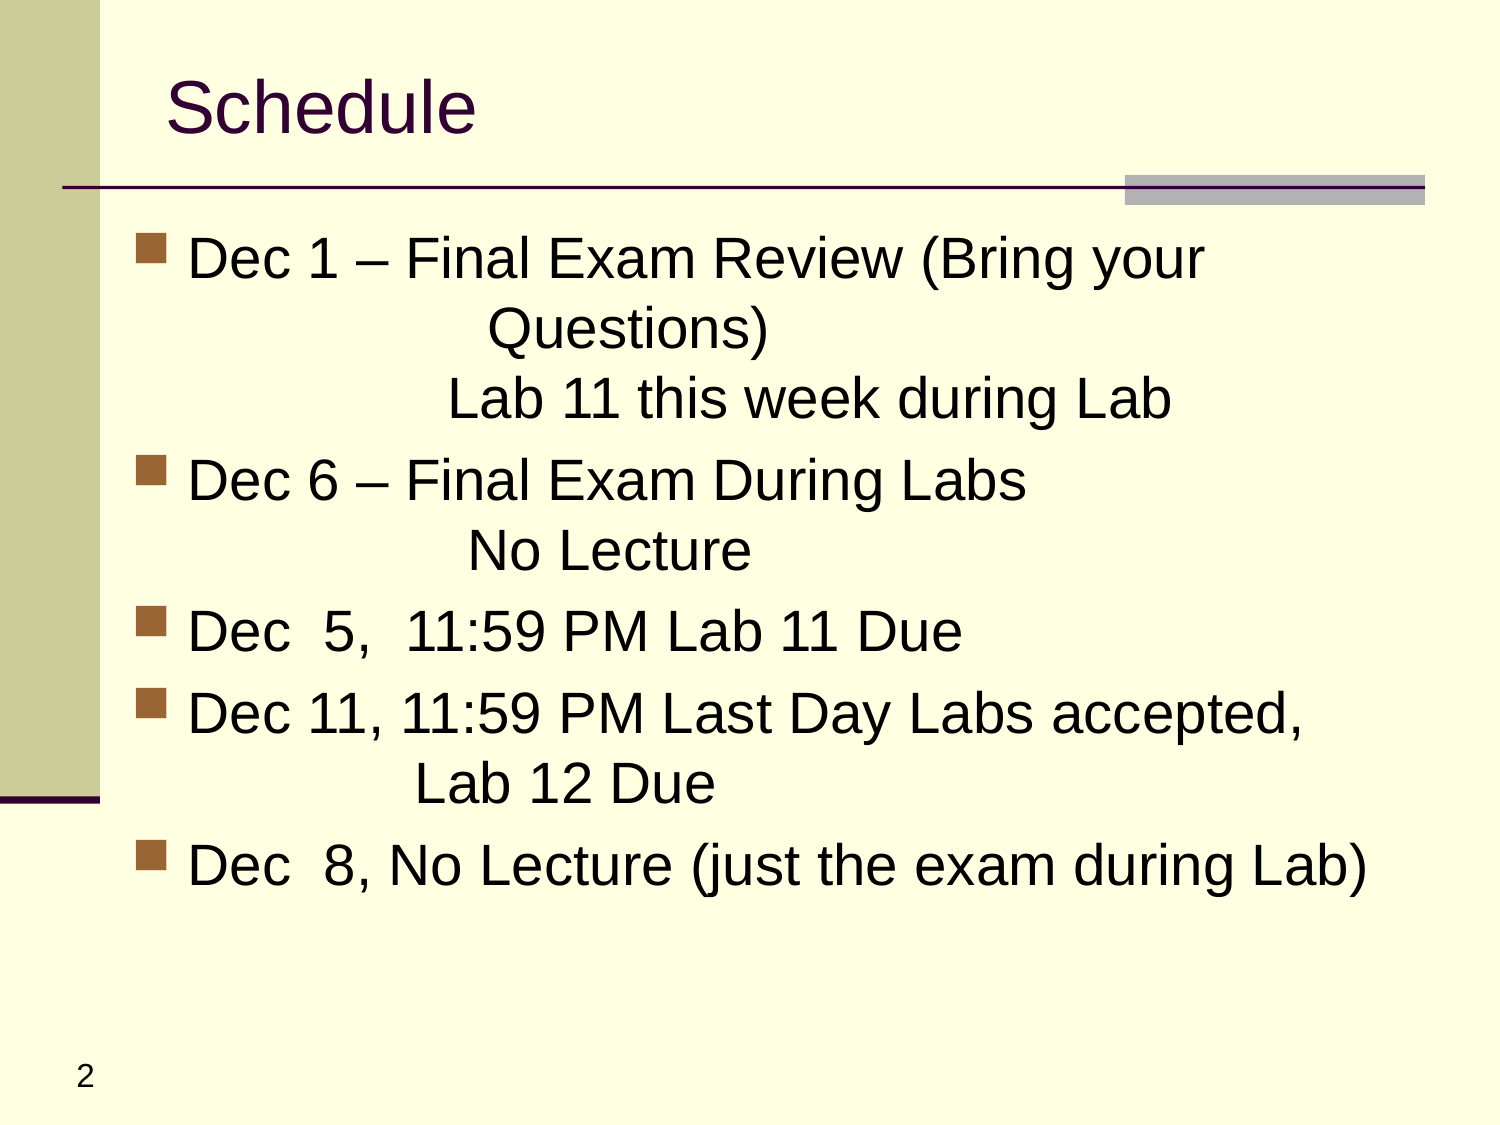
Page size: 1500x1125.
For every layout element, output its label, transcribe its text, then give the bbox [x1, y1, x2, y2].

list Dec 1 – Final Exam Review (Bring your Questions) Lab 11 this week during Lab Dec 6 – Final Exam During Labs No Lecture Dec 5, 11:59 PM Lab 11 Due Dec 11, 11:59 PM Last Day Labs accepted, Lab 12 Due Dec 8, No Lecture (just the exam during Lab) [116, 212, 1442, 1006]
title Schedule [149, 45, 1426, 163]
slide_number 2 [31, 1046, 140, 1097]
